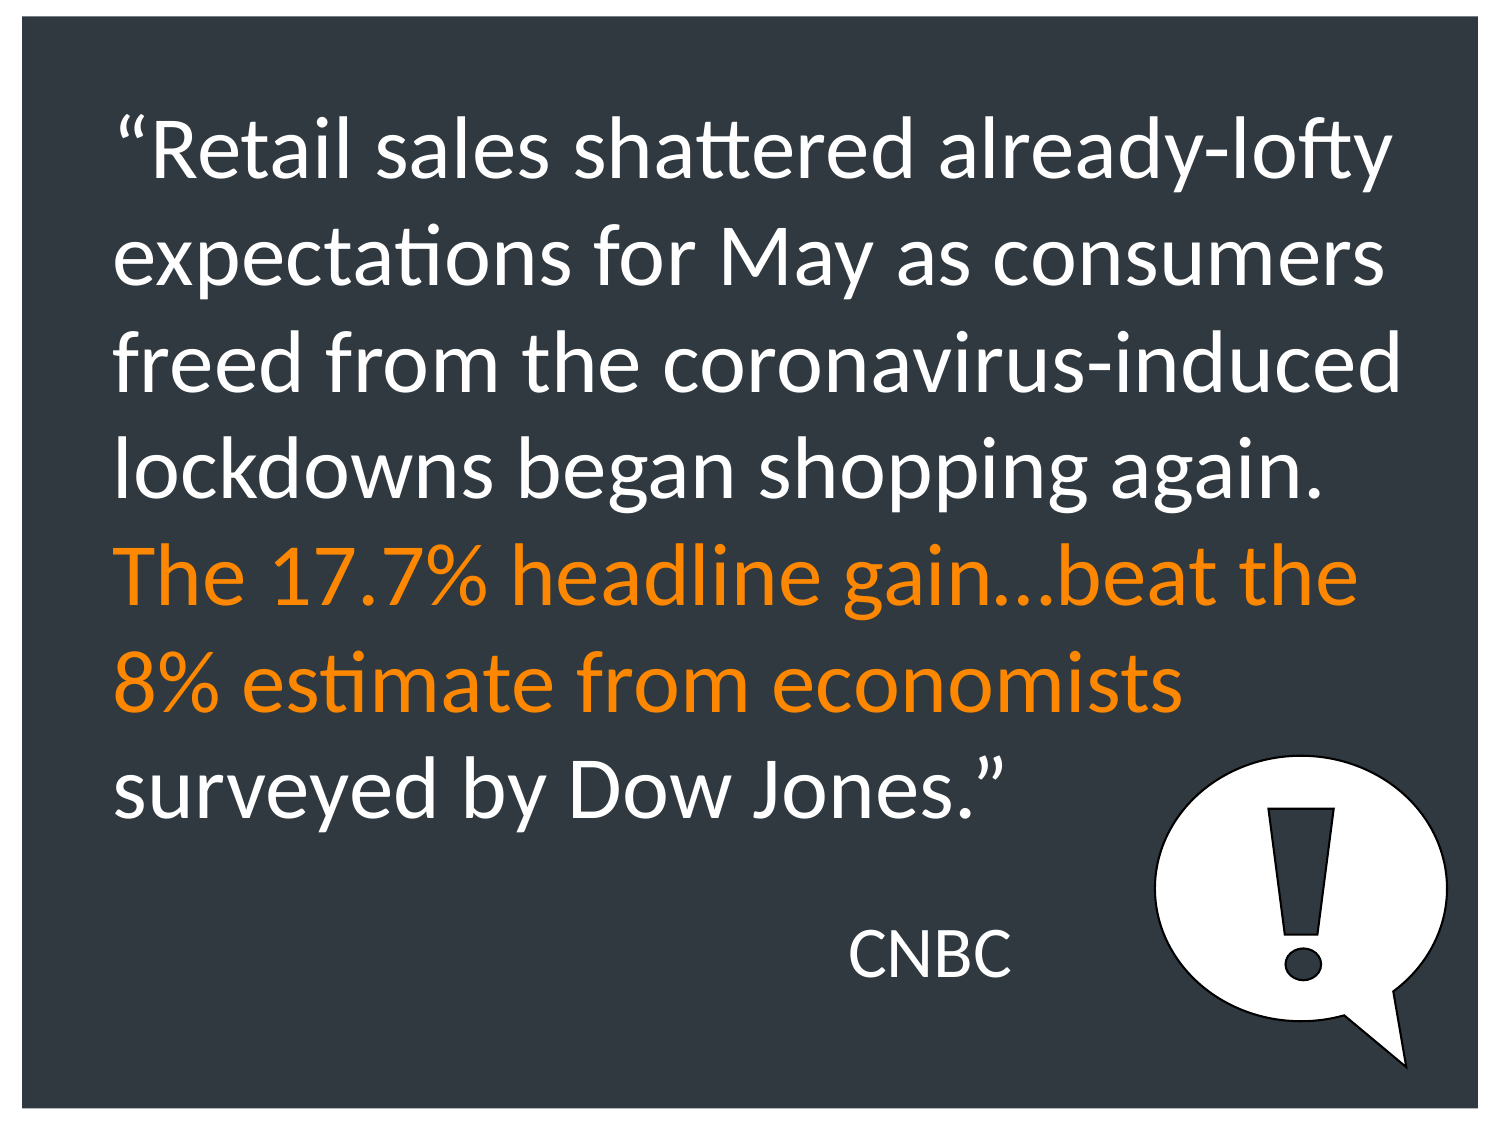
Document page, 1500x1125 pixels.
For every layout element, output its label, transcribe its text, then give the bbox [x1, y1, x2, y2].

text_box CNBC [833, 896, 1066, 999]
text_box [21, 15, 1479, 1109]
text_box “Retail sales shattered already-lofty expectations for May as consumers freed from the coronavirus-induced lockdowns began shopping again. The 17.7% headline gain…beat the 8% estimate from economists surveyed by Dow Jones.” [97, 82, 1448, 845]
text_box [1154, 755, 1448, 1022]
